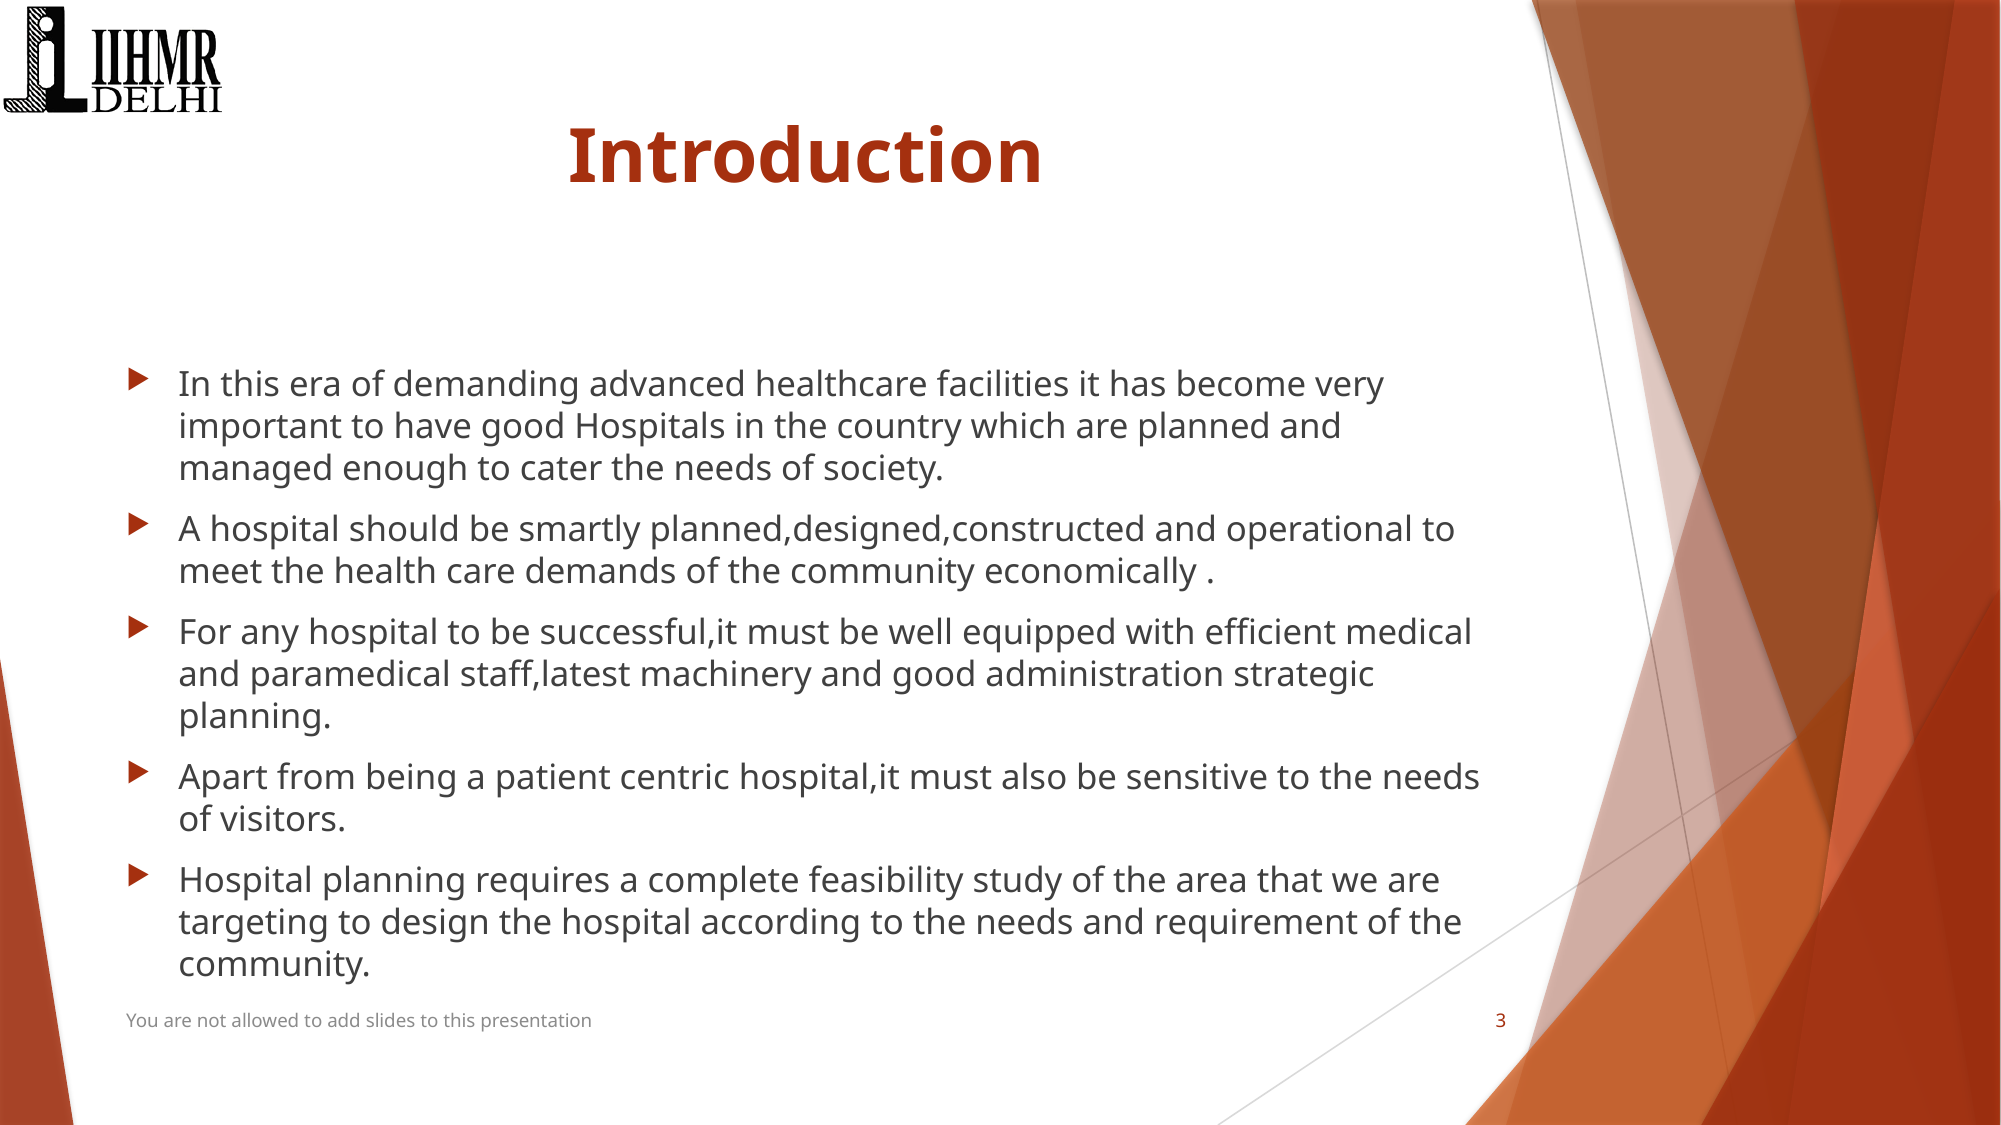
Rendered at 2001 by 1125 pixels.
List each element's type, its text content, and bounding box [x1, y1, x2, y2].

footer You are not allowed to add slides to this presentation [111, 991, 1145, 1051]
picture [2, 3, 236, 114]
slide_number 3 [1409, 991, 1522, 1051]
list In this era of demanding advanced healthcare facilities it has become very important to have good Hospitals in the country which are planned and managed enough to cater the needs of society. A hospital should be smartly planned,designed,constructed and operational to meet the health care demands of the community economically . For any hospital to be successful,it must be well equipped with efficient medical and paramedical staff,latest machinery and good administration strategic planning. Apart from being a patient centric hospital,it must also be sensitive to the needs of visitors. Hospital planning requires a complete feasibility study of the area that we are targeting to design the hospital according to the needs and requirement of the community. [111, 354, 1522, 992]
title Introduction [111, 99, 1522, 317]
